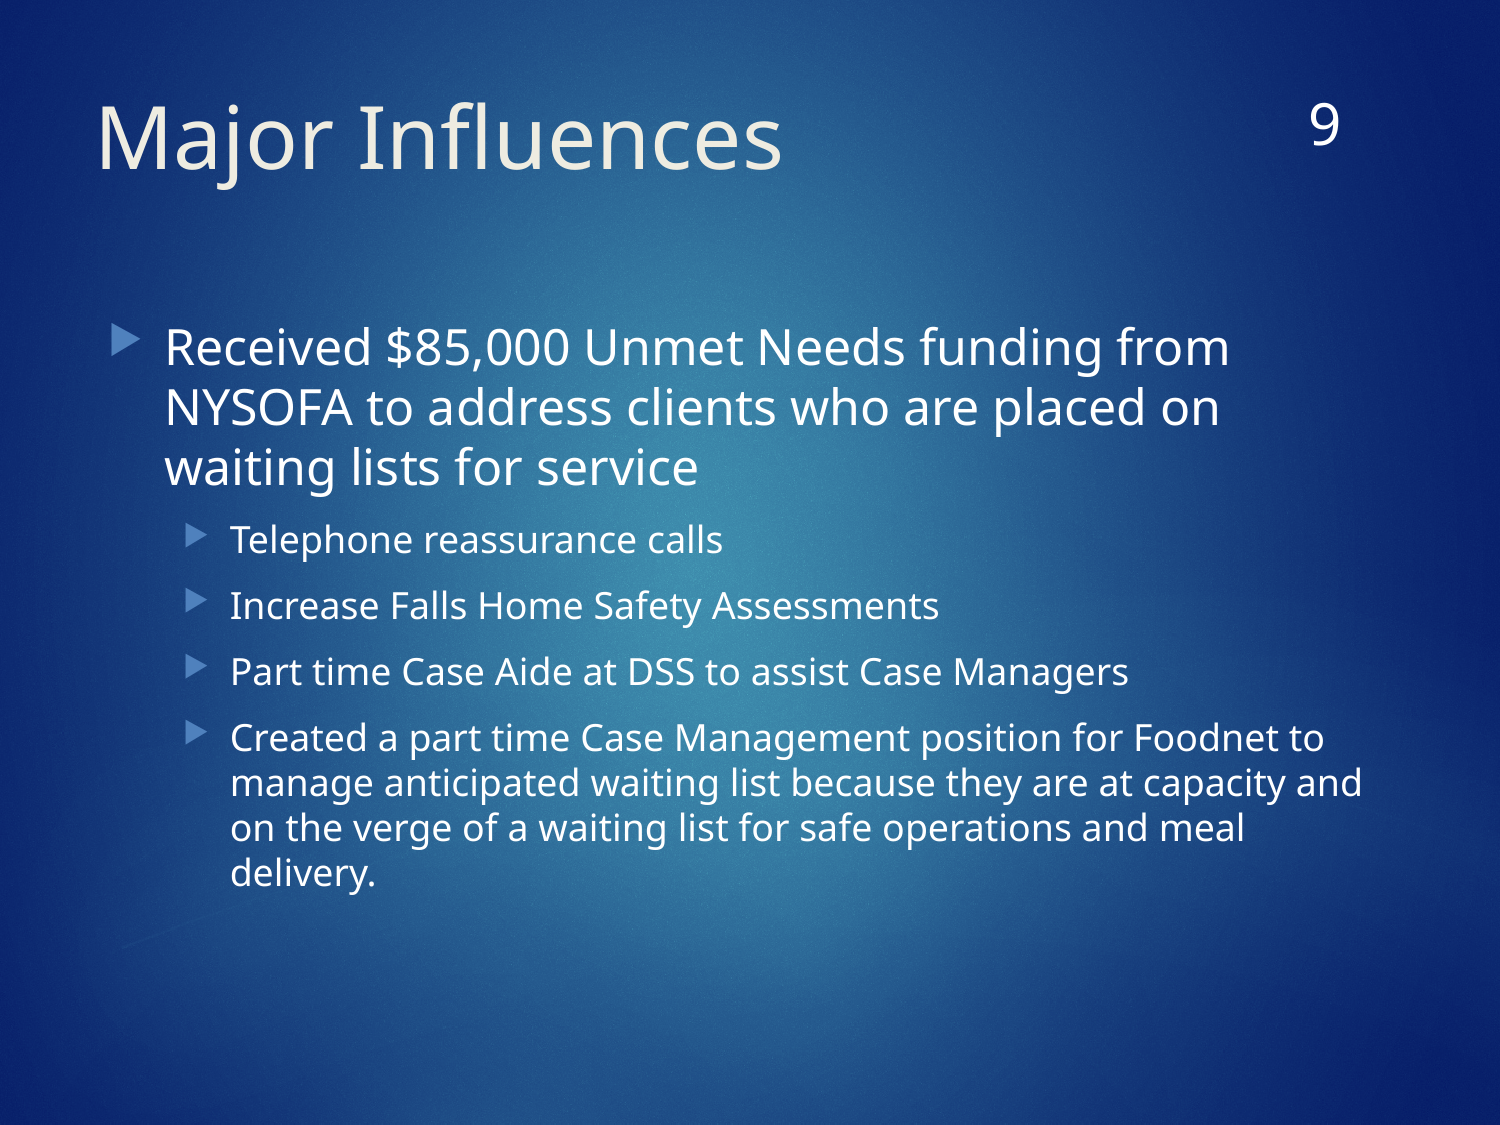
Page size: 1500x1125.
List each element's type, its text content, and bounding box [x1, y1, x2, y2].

slide_number 8 [1273, 48, 1378, 175]
title Major Influences [79, 74, 1237, 304]
list Received $85,000 Unmet Needs funding from NYSOFA to address clients who are placed on waiting lists for service Telephone reassurance calls Increase Falls Home Safety Assessments Part time Case Aide at DSS to assist Case Managers Created a part time Case Management position for Foodnet to manage anticipated waiting list because they are at capacity and on the verge of a waiting list for safe operations and meal delivery. [92, 308, 1408, 1125]
